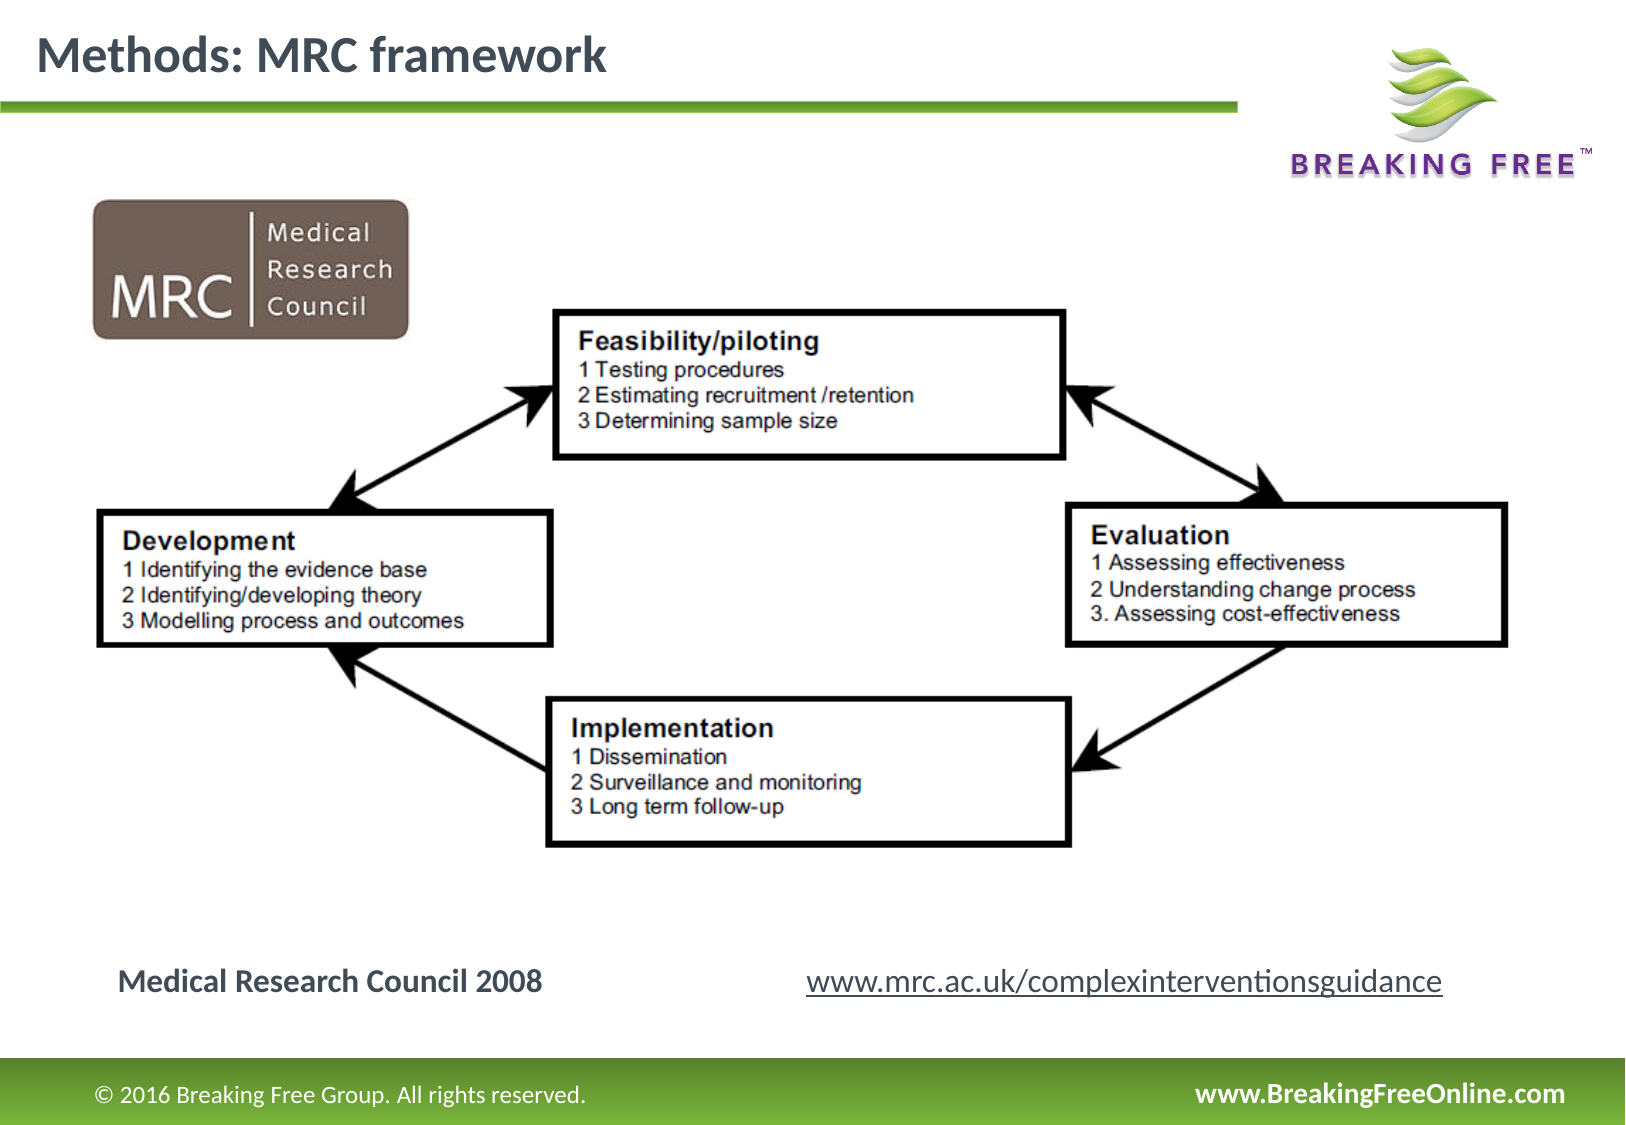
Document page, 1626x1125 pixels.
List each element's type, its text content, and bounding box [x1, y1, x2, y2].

text_box Medical Research Council 2008 [102, 952, 566, 1007]
text_box www.mrc.ac.uk/complexinterventionsguidance [694, 952, 1563, 1007]
picture [1272, 36, 1605, 186]
text_box Methods: MRC framework [21, 0, 1474, 123]
picture [91, 198, 1515, 882]
